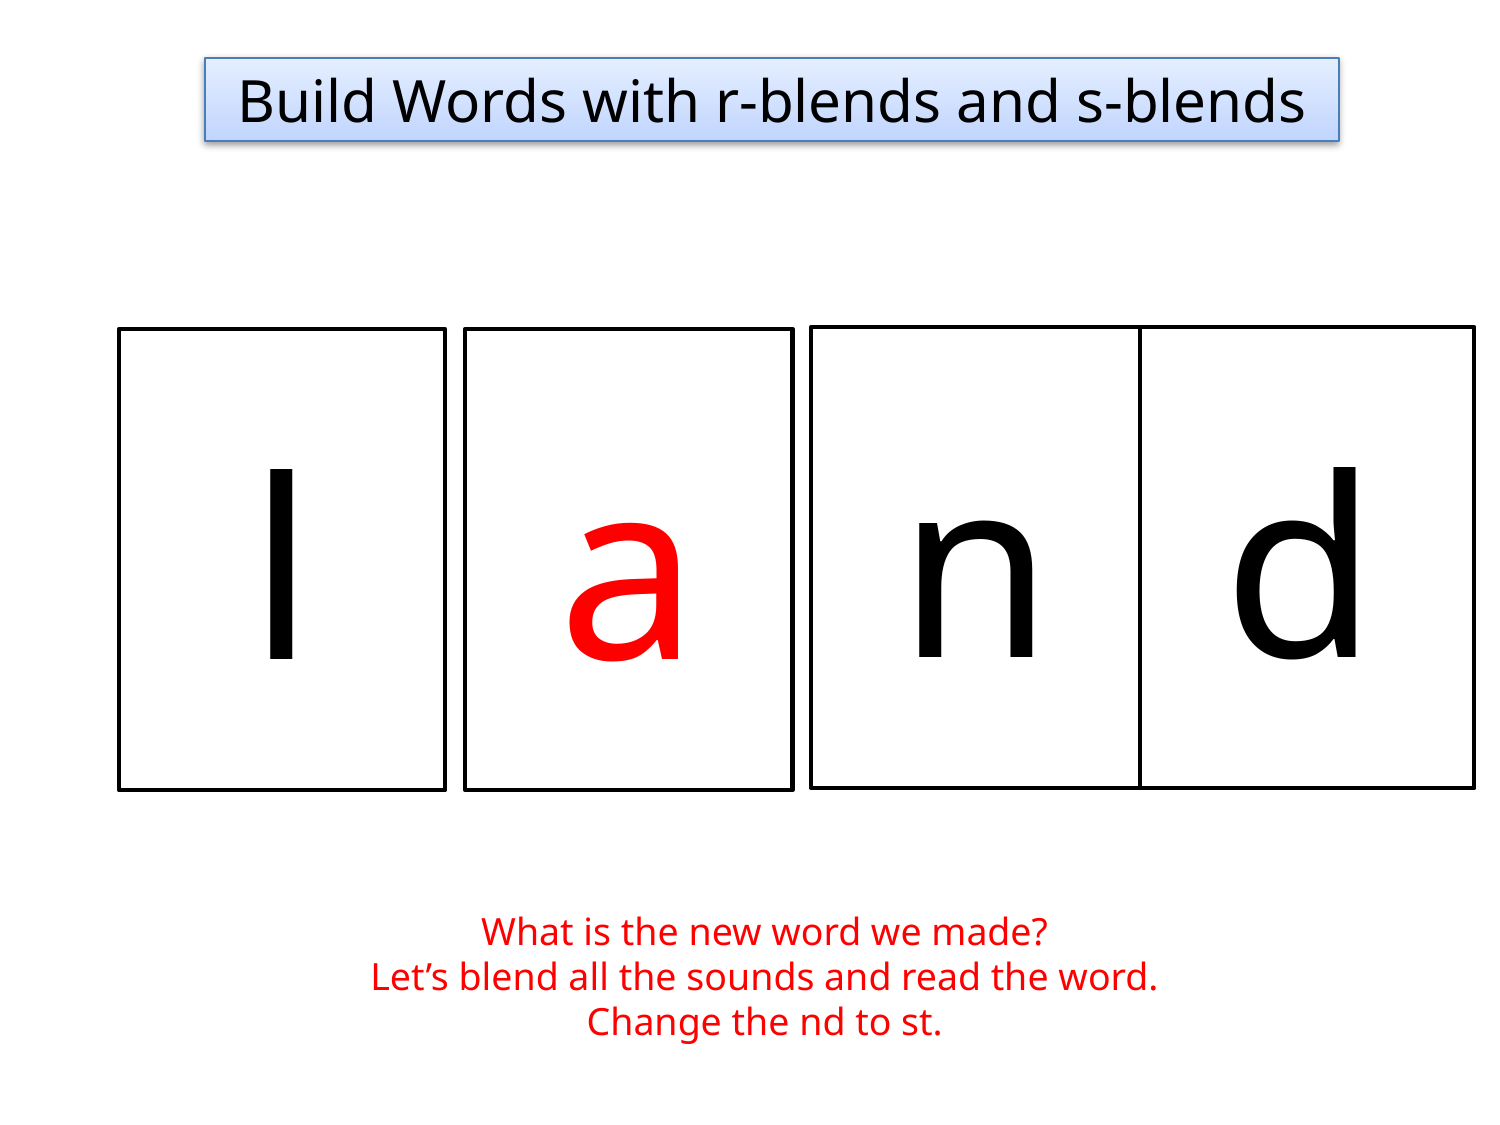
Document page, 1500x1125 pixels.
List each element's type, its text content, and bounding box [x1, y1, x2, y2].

text_box l [117, 327, 447, 792]
text_box d [1142, 325, 1476, 790]
text_box n [809, 325, 1142, 790]
text_box Build Words with r-blends and s-blends [204, 57, 1340, 142]
text_box What is the new word we made? Let’s blend all the sounds and read the word. Change the nd to st. [241, 900, 1288, 1051]
text_box a [463, 327, 795, 792]
